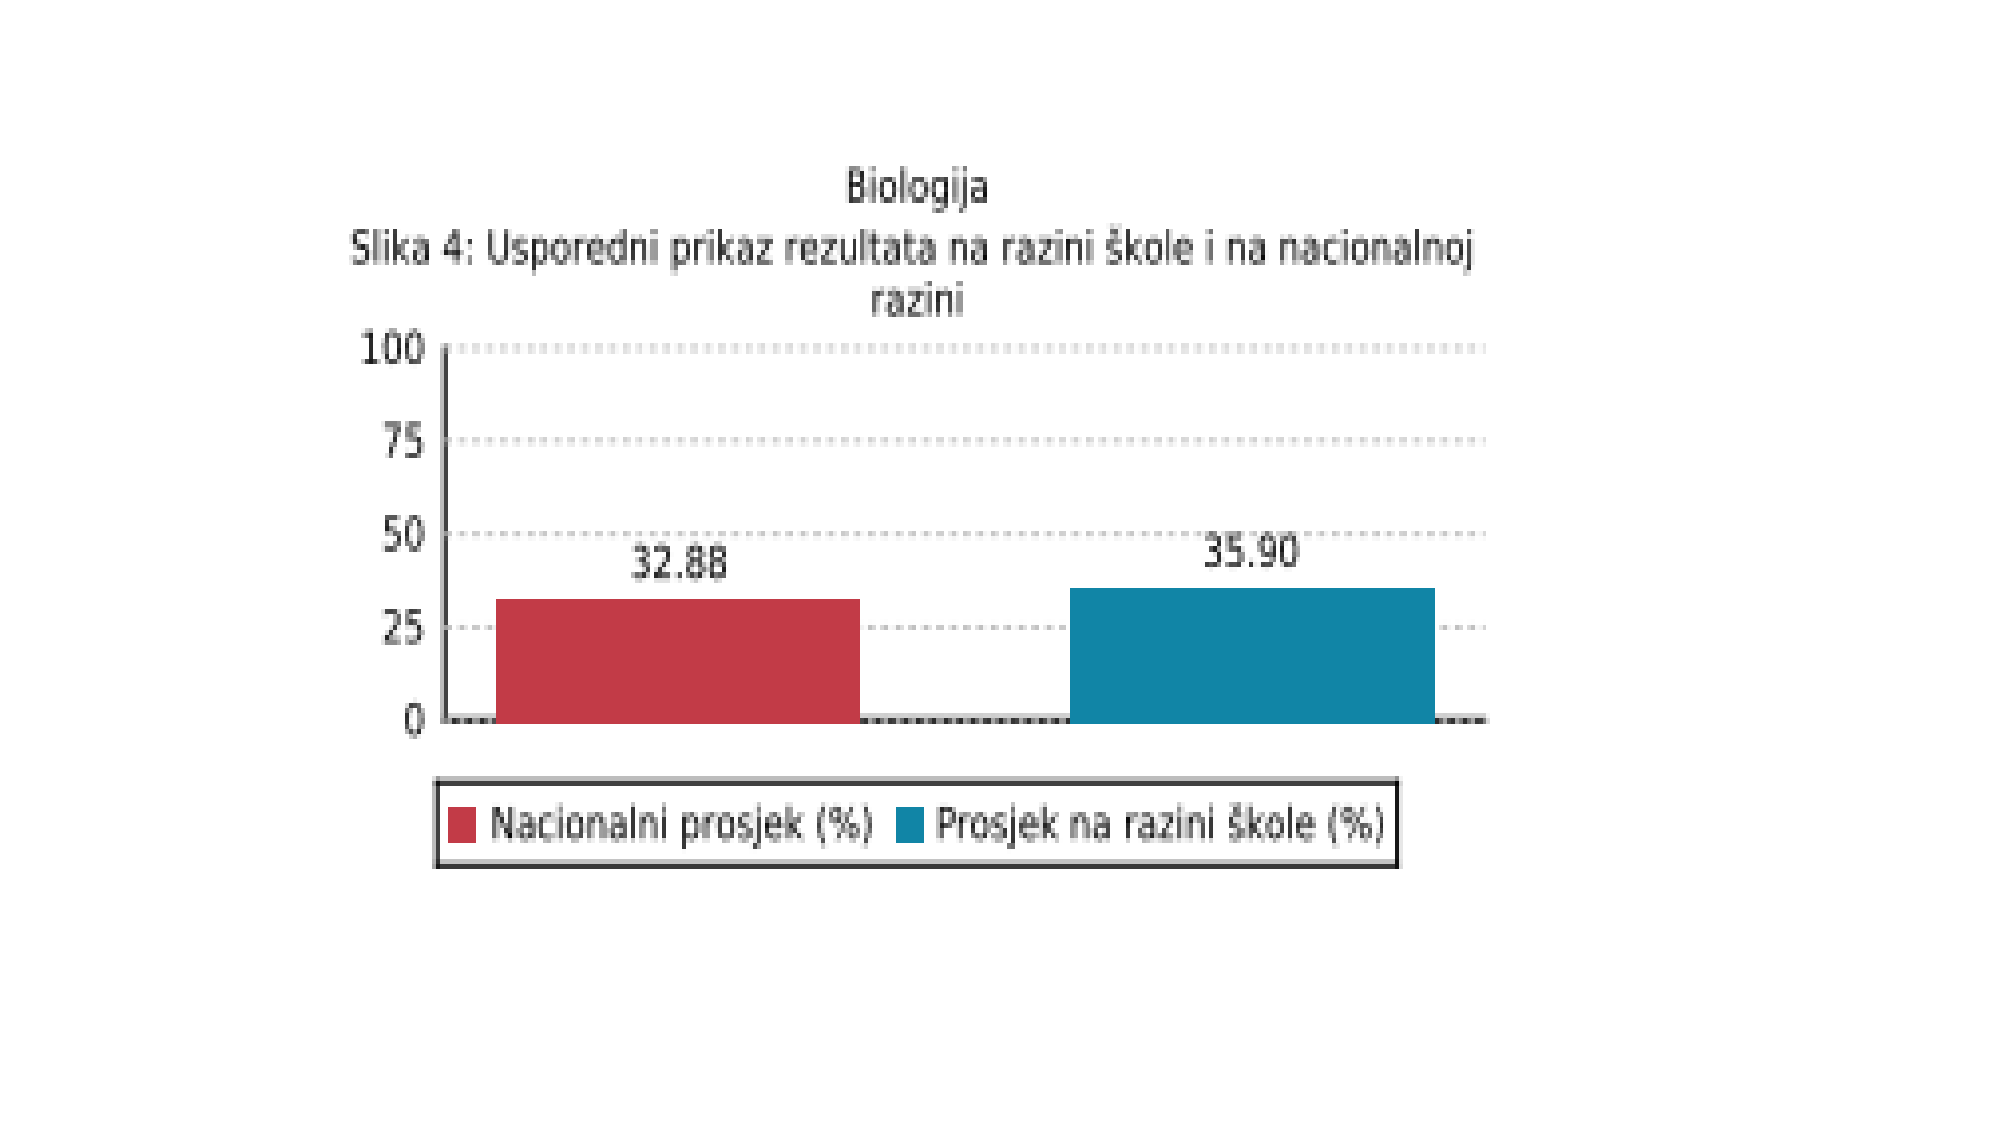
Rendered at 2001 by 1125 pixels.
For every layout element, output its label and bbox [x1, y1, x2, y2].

list [326, 125, 1697, 1047]
